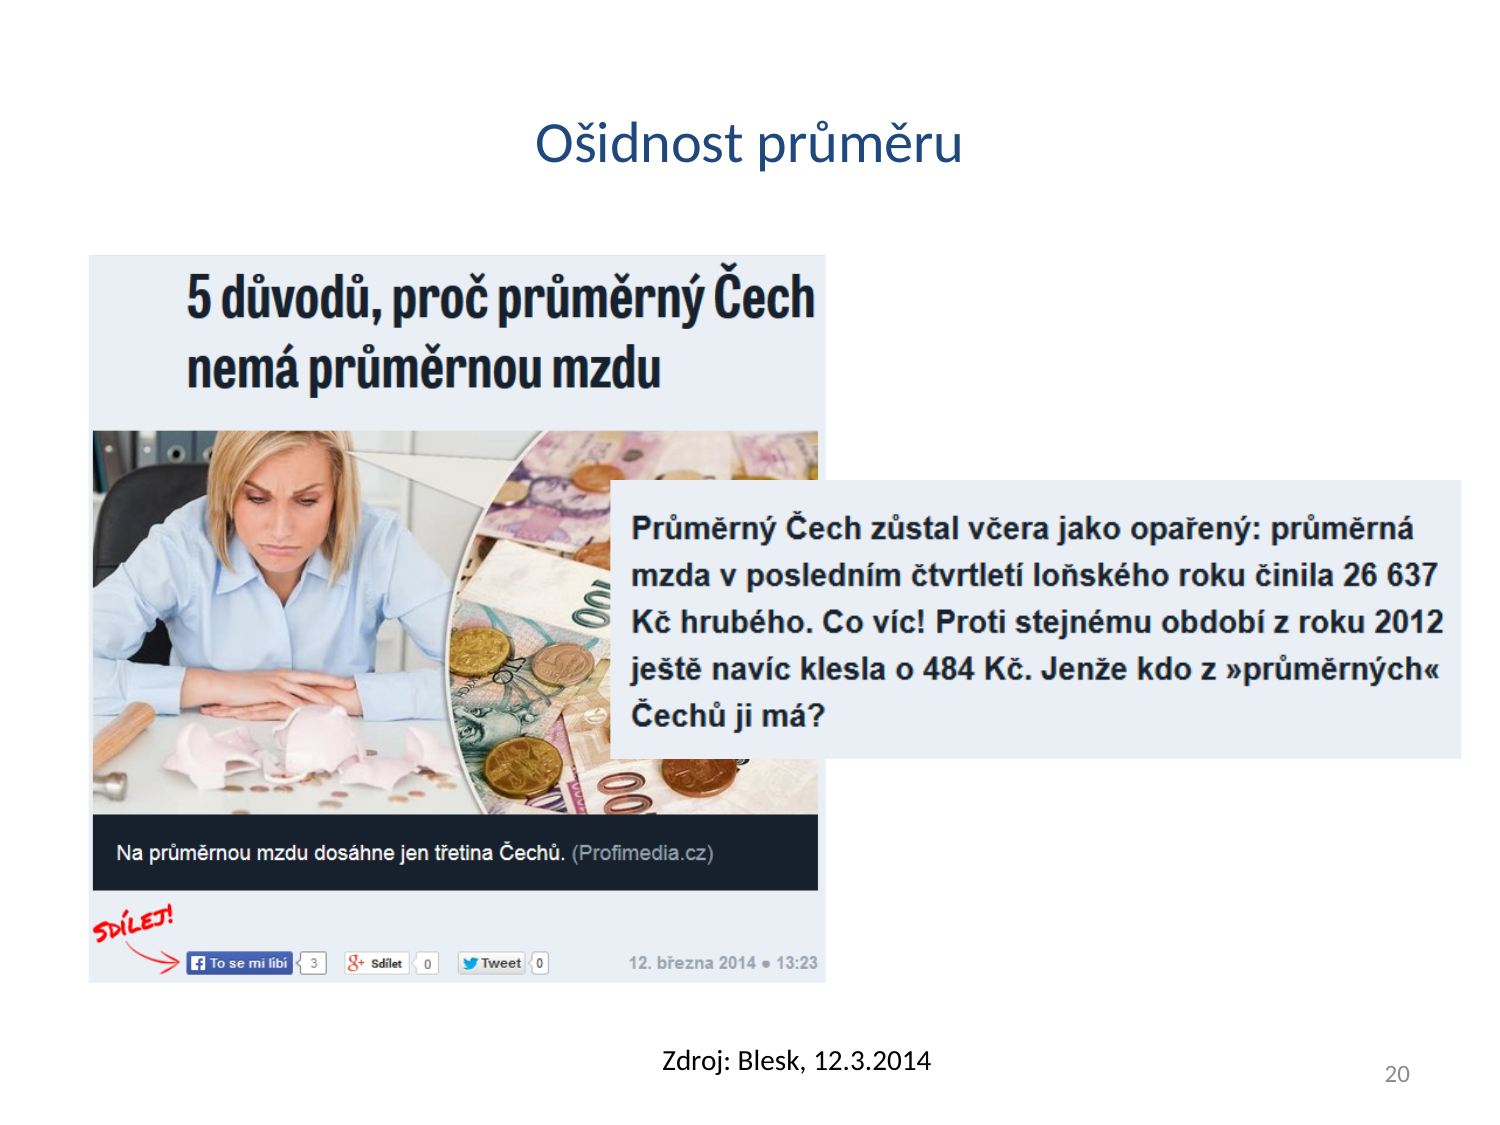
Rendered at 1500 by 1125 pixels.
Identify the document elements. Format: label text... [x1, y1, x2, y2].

picture [88, 255, 1462, 984]
text_box Zdroj: Blesk, 12.3.2014 [371, 1033, 1223, 1084]
slide_number 20 [1074, 1042, 1425, 1103]
title Ošidnost průměru [75, 45, 1425, 233]
